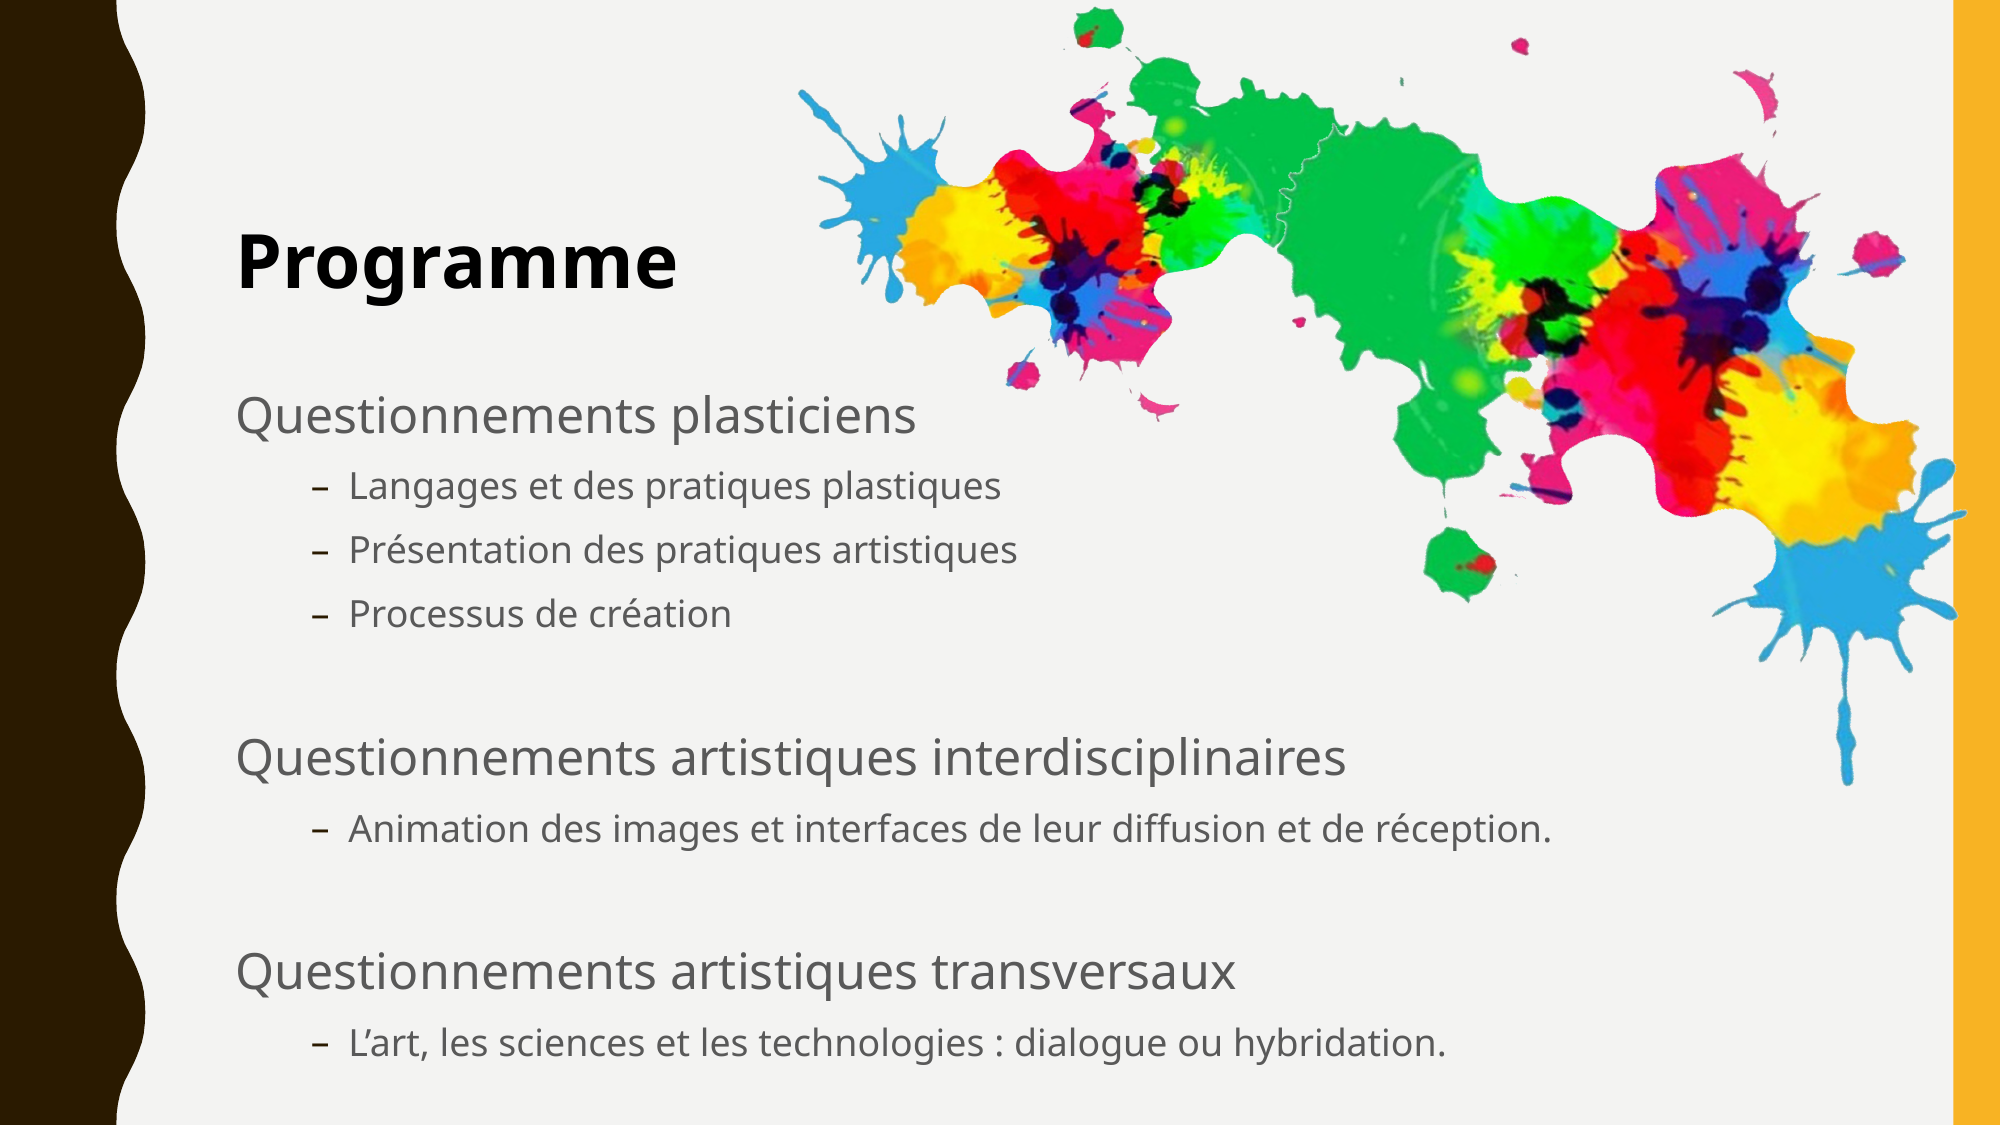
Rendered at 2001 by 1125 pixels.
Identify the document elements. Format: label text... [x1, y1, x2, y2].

picture [788, 0, 2000, 824]
text_box Programme [220, 205, 822, 311]
list Questionnements plasticiens Langages et des pratiques plastiques Présentation des pratiques artistiques Processus de création Questionnements artistiques interdisciplinaires Animation des images et interfaces de leur diffusion et de réception. Questionnements artistiques transversaux L’art, les sciences et les technologies : dialogue ou hybridation. [220, 369, 1731, 1125]
